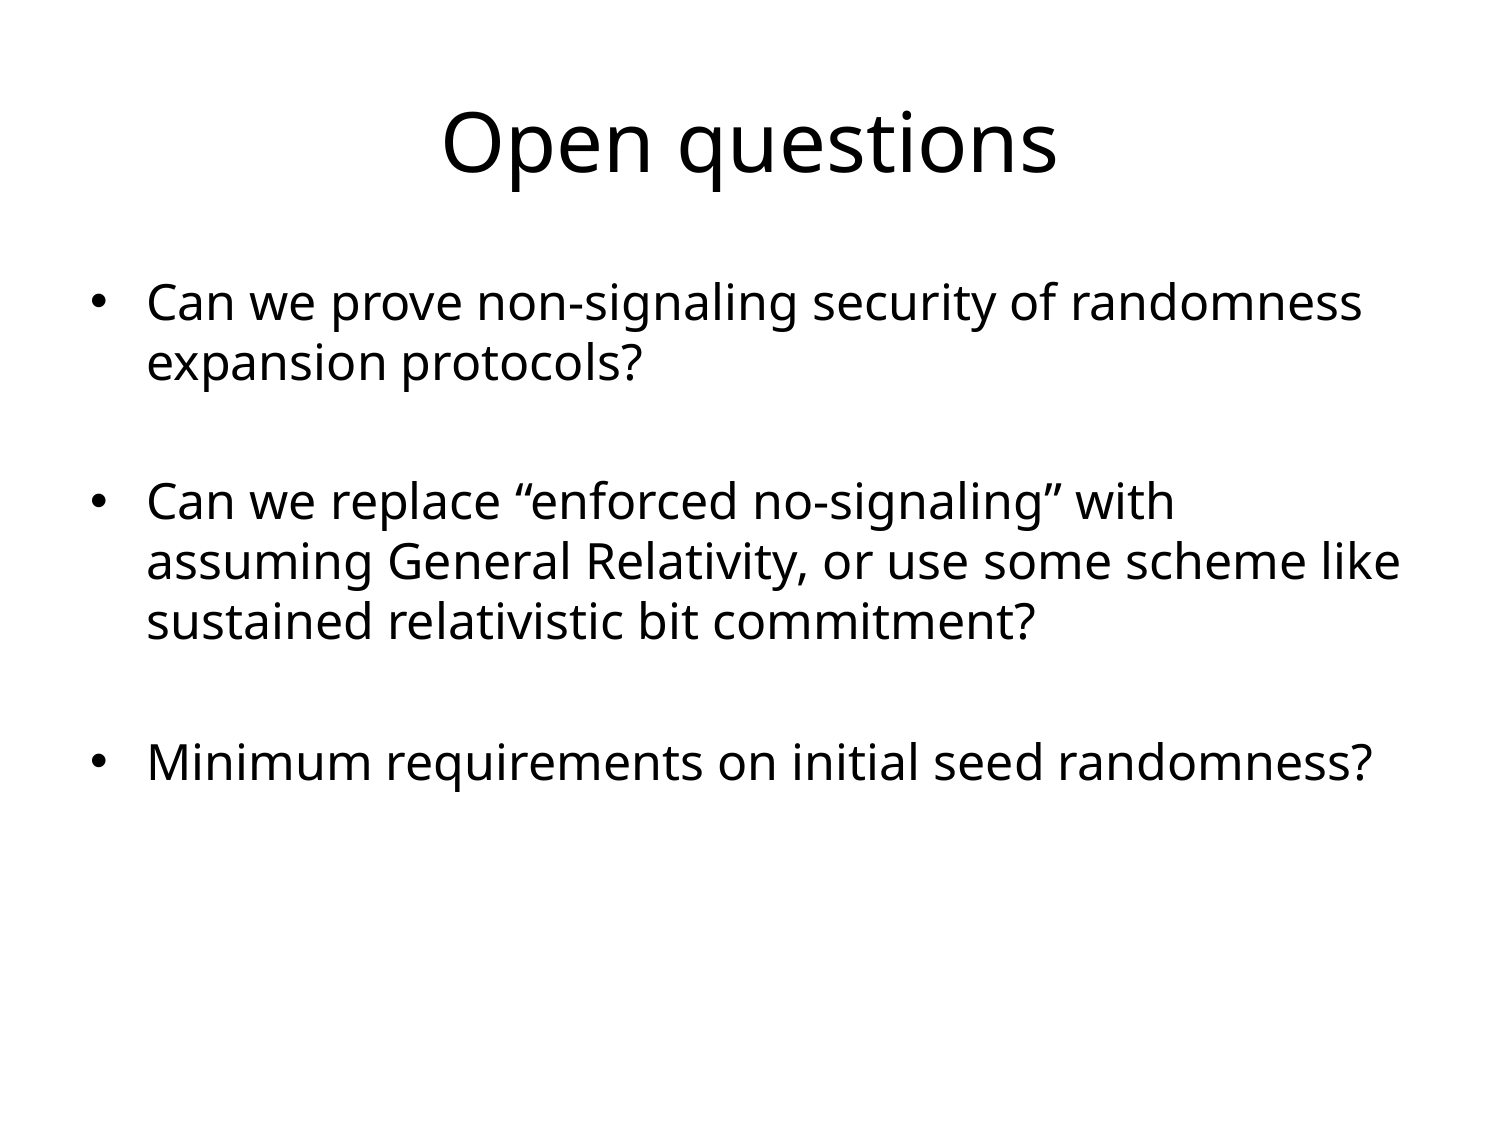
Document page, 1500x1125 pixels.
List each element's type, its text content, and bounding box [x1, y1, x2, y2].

title Open questions [75, 45, 1425, 233]
list Can we prove non-signaling security of randomness expansion protocols? Can we replace “enforced no-signaling” with assuming General Relativity, or use some scheme like sustained relativistic bit commitment? Minimum requirements on initial seed randomness? [75, 262, 1425, 1005]
